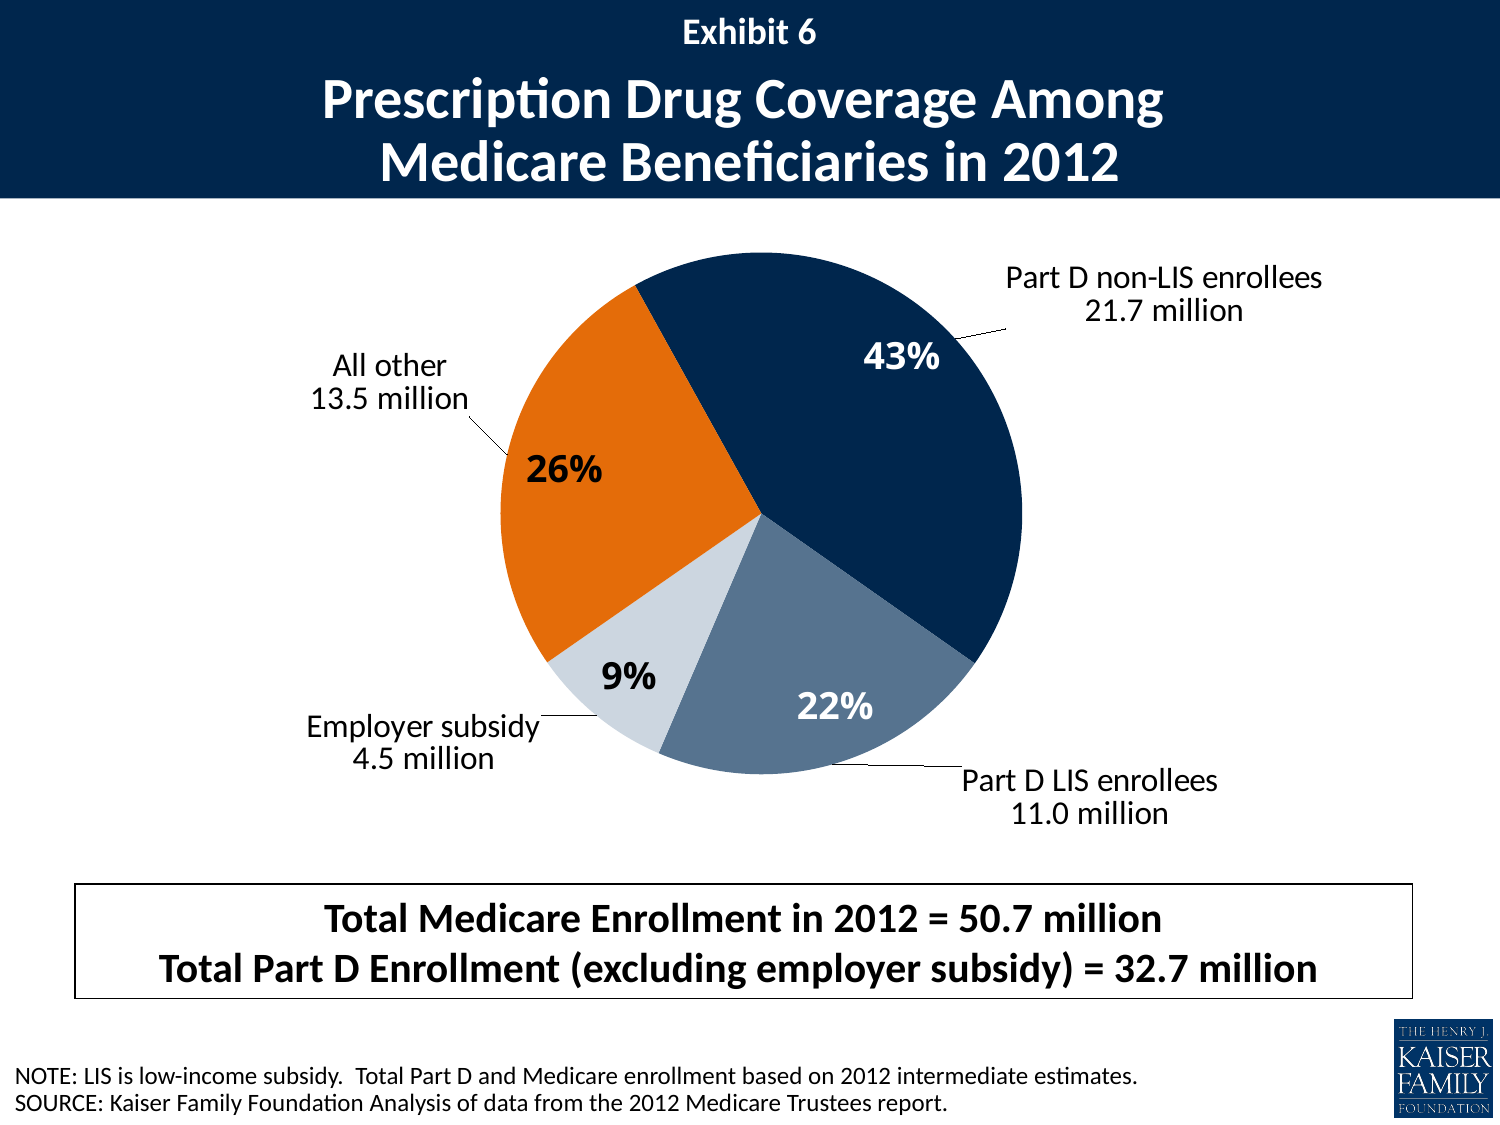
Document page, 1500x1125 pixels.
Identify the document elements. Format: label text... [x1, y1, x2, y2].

text_box Total Medicare Enrollment in 2012 = 50.7 million Total Part D Enrollment (excluding employer subsidy) = 32.7 million [74, 883, 1413, 999]
picture [1394, 1019, 1493, 1118]
title Prescription Drug Coverage Among Medicare Beneficiaries in 2012 [0, 0, 1500, 199]
text_box NOTE: LIS is low-income subsidy. Total Part D and Medicare enrollment based on 2012 intermediate estimates. SOURCE: Kaiser Family Foundation Analysis of data from the 2012 Medicare Trustees report. [0, 1055, 1388, 1124]
text_box Exhibit 6 [655, 0, 844, 60]
chart [112, 187, 1388, 863]
